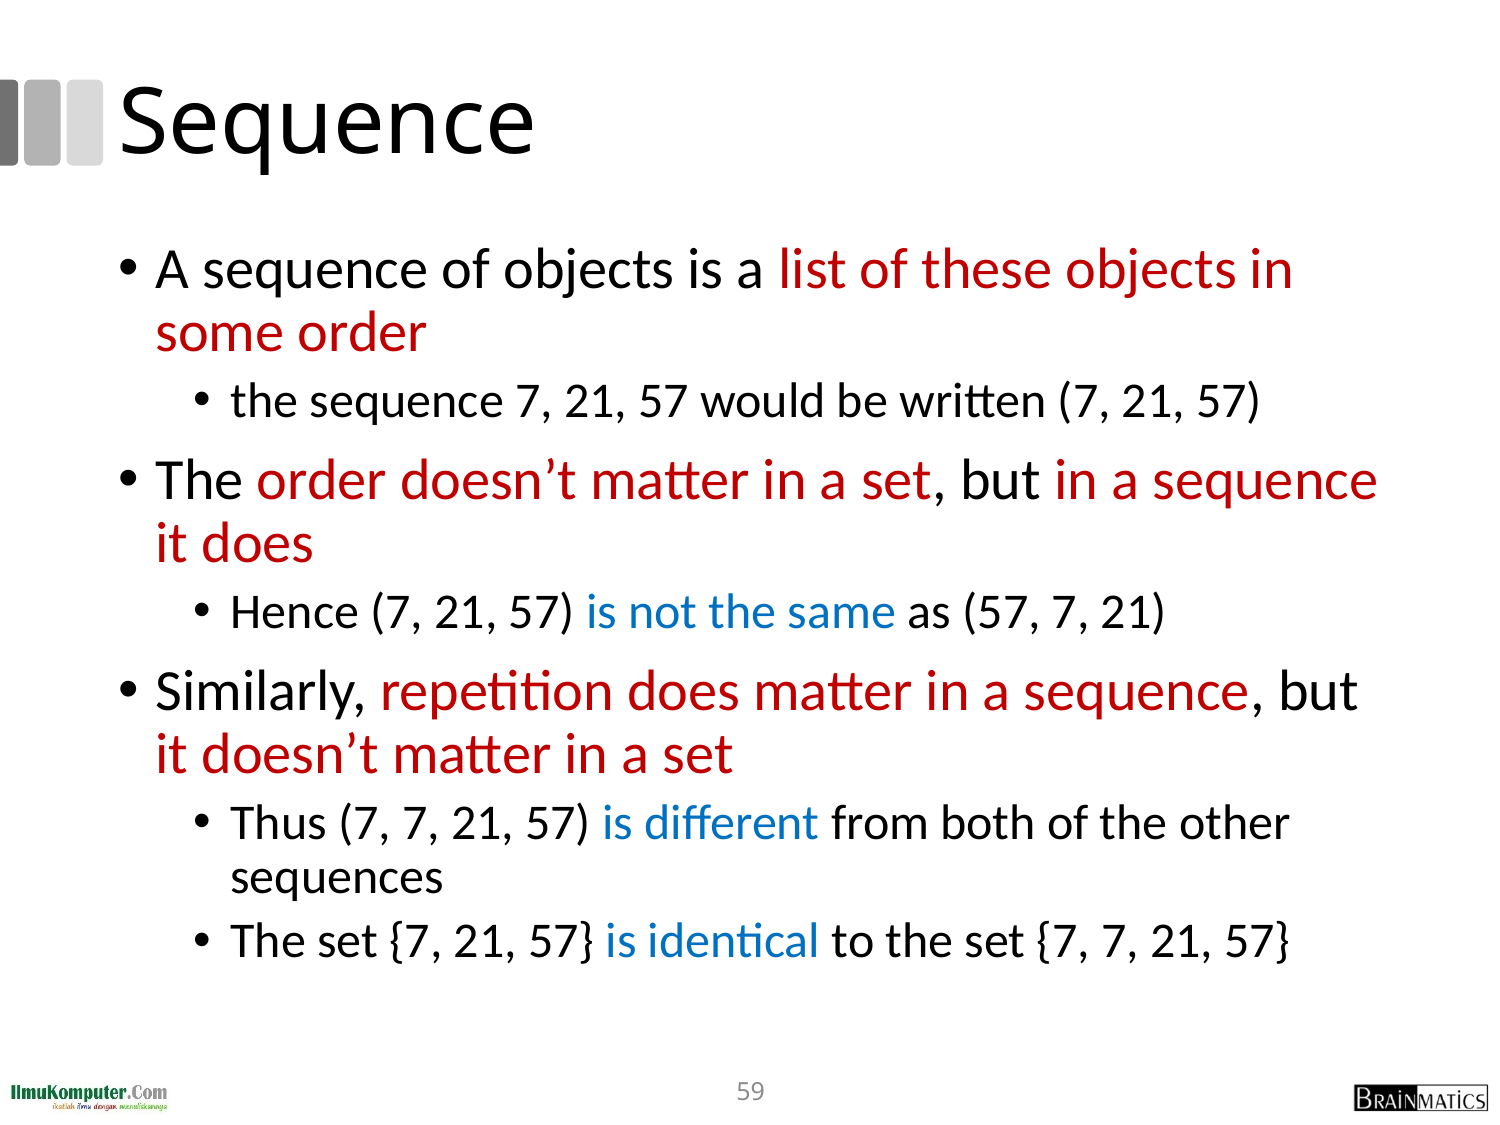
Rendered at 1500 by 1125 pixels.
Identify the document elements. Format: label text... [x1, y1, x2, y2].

picture [4, 1081, 173, 1115]
slide_number 59 [582, 1062, 920, 1123]
list A sequence of objects is a list of these objects in some order the sequence 7, 21, 57 would be written (7, 21, 57) The order doesn’t matter in a set, but in a sequence it does Hence (7, 21, 57) is not the same as (57, 7, 21) Similarly, repetition does matter in a sequence, but it doesn’t matter in a set Thus (7, 7, 21, 57) is different from both of the other sequences The set {7, 21, 57} is identical to the set {7, 7, 21, 57} [103, 231, 1413, 1043]
picture [1351, 1081, 1491, 1115]
title Sequence [103, 24, 1397, 222]
